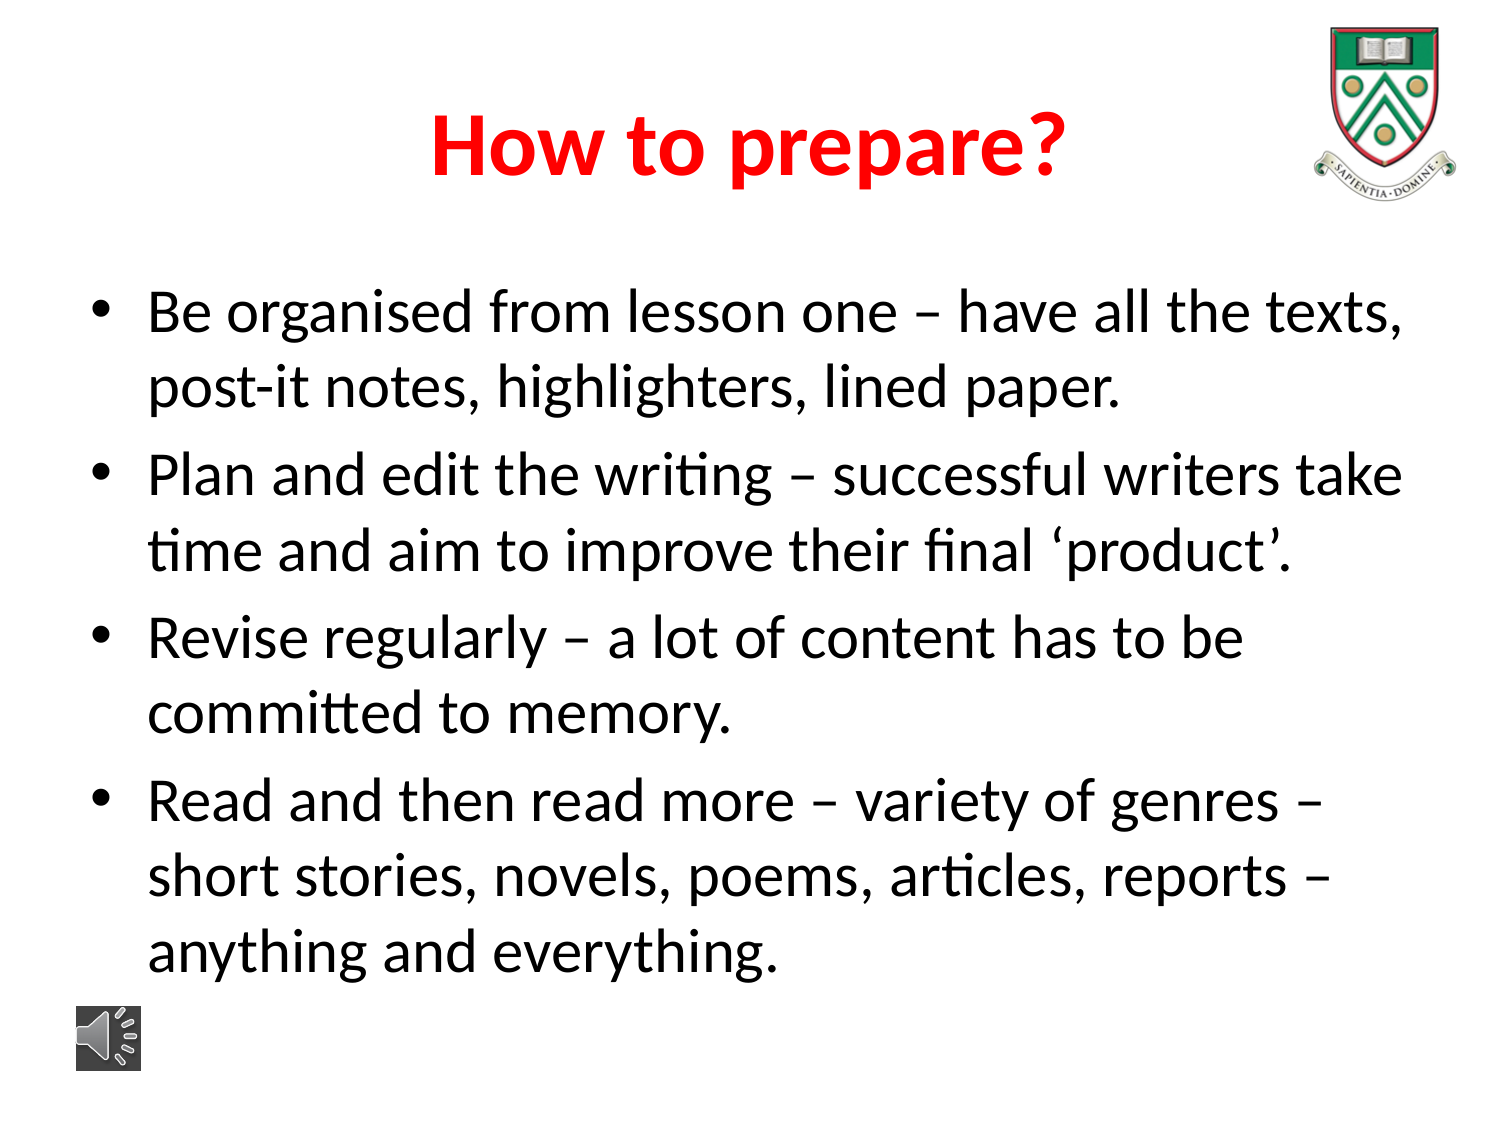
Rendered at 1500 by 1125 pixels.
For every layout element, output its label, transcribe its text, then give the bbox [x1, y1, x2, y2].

picture [74, 1004, 142, 1072]
picture [1306, 14, 1464, 212]
title How to prepare? [75, 45, 1425, 233]
list Be organised from lesson one – have all the texts, post-it notes, highlighters, lined paper. Plan and edit the writing – successful writers take time and aim to improve their final ‘product’. Revise regularly – a lot of content has to be committed to memory. Read and then read more – variety of genres – short stories, novels, poems, articles, reports – anything and everything. [75, 262, 1425, 1005]
